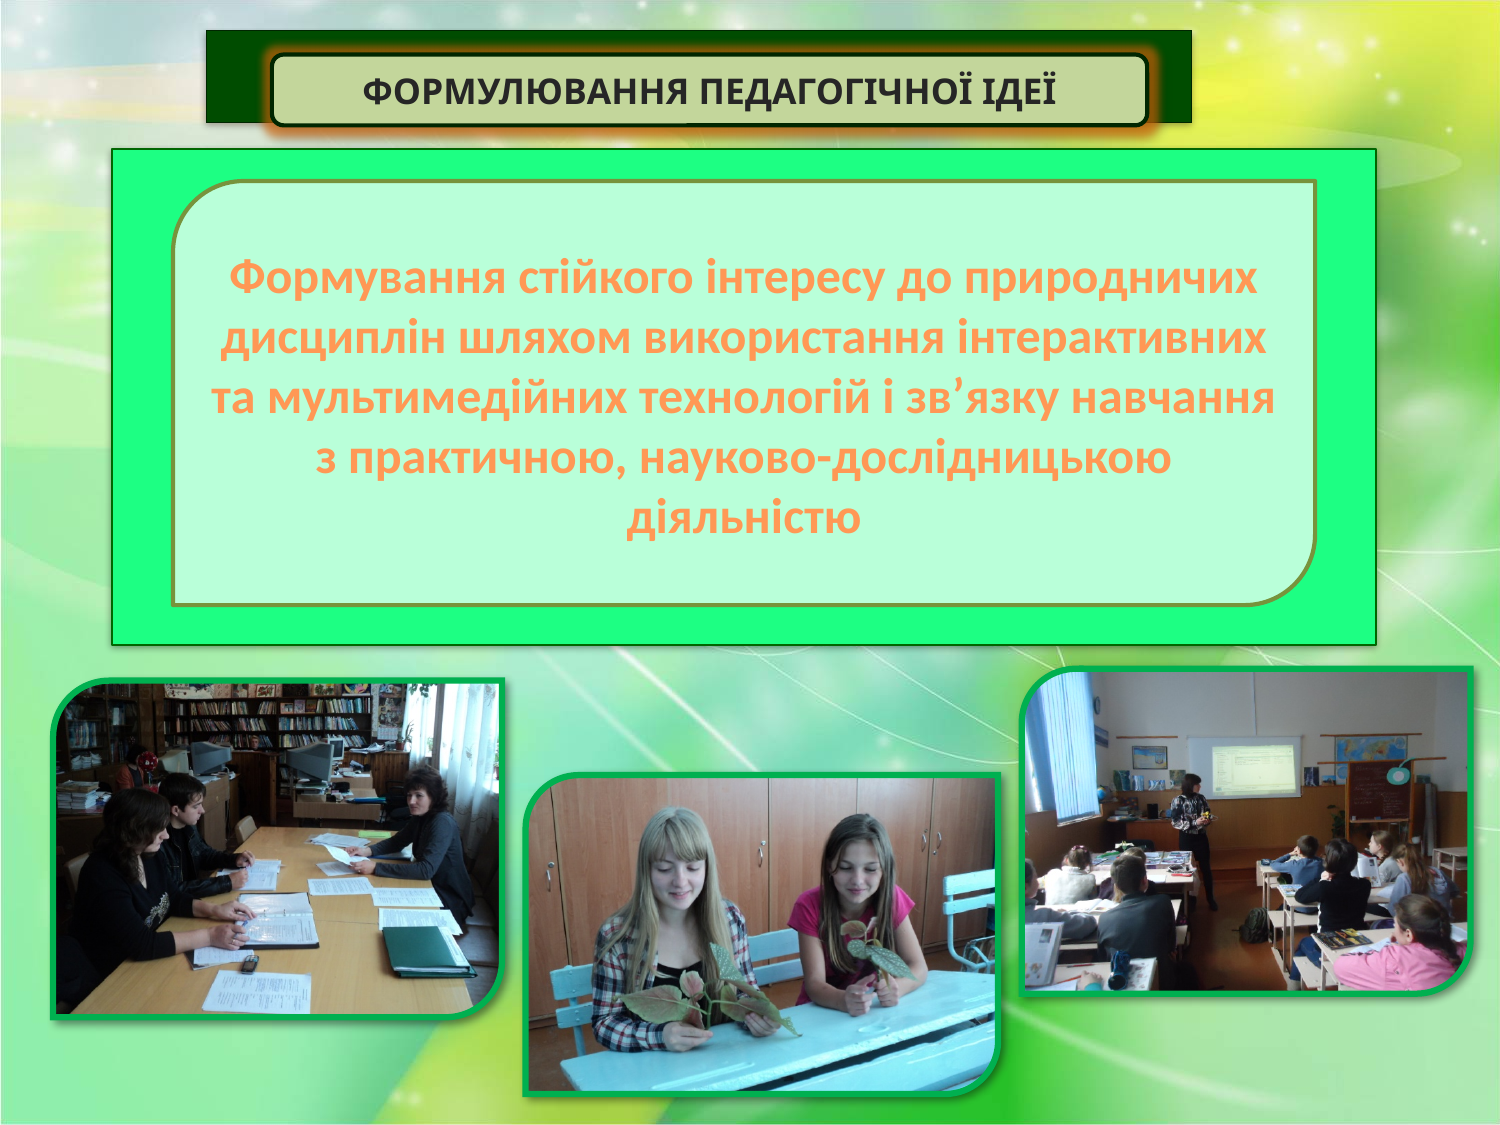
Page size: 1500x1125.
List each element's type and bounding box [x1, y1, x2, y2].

picture [0, 0, 1500, 1125]
text_box [206, 30, 1192, 126]
text_box [111, 148, 1377, 646]
